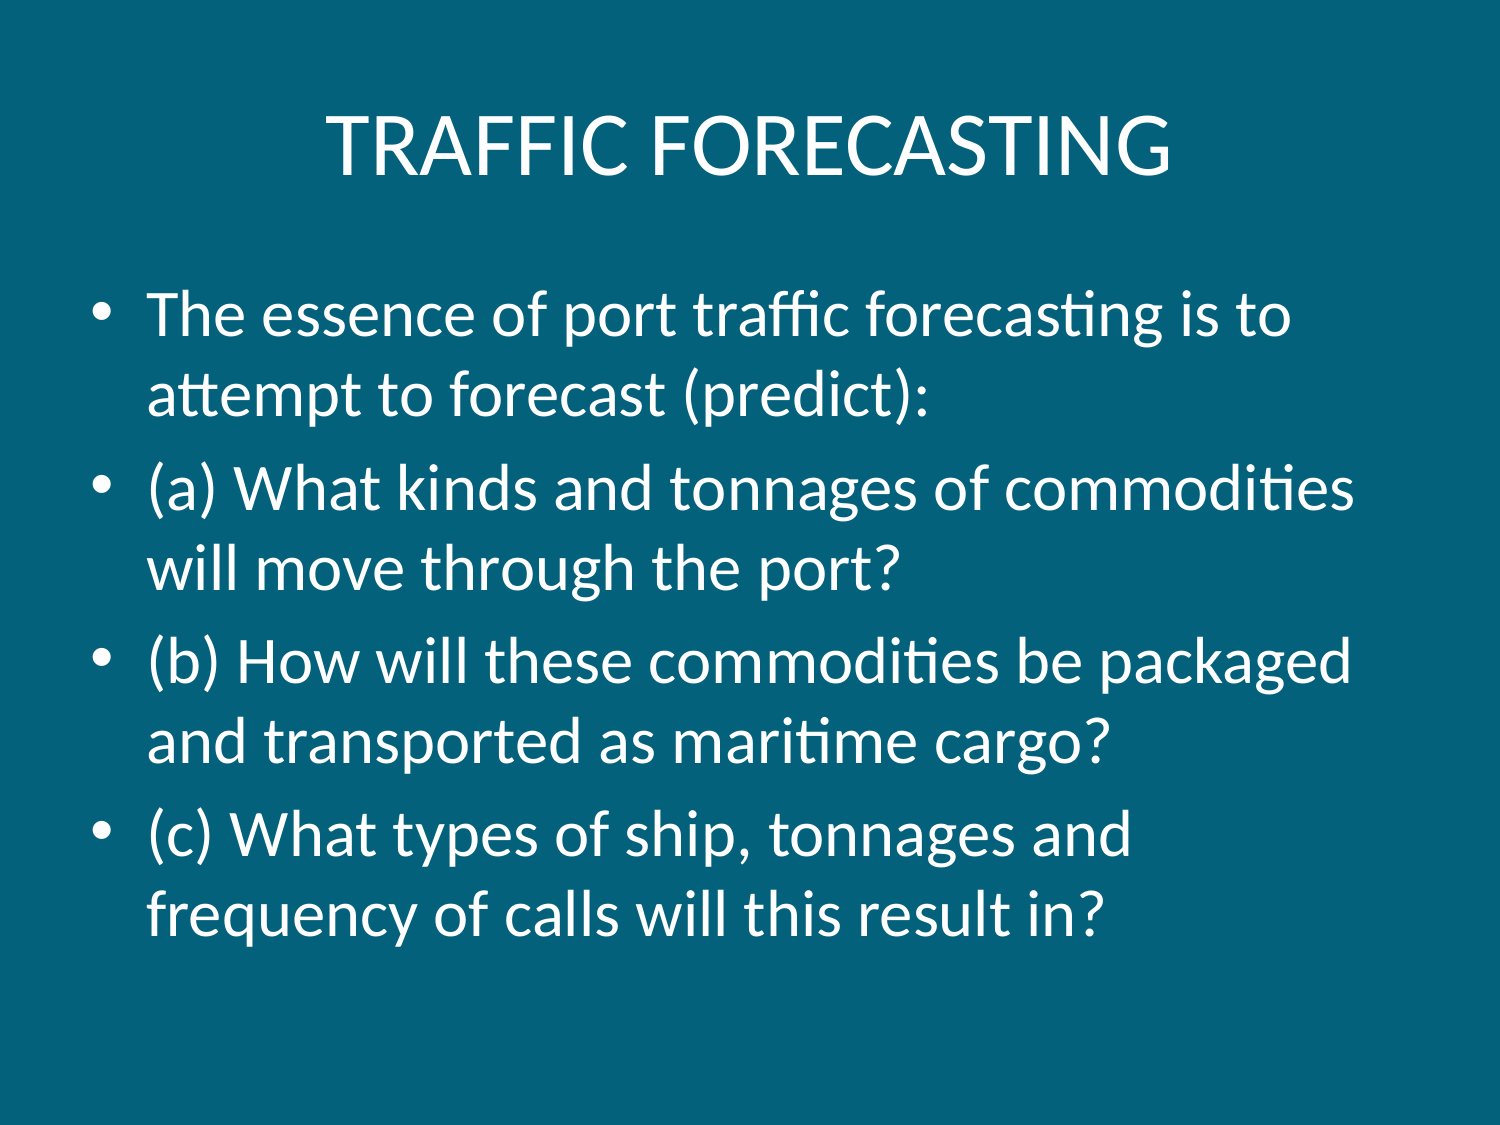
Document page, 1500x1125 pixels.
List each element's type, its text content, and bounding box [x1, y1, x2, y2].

list The essence of port traffic forecasting is to attempt to forecast (predict): (a) What kinds and tonnages of commodities will move through the port? (b) How will these commodities be packaged and transported as maritime cargo? (c) What types of ship, tonnages and frequency of calls will this result in? [75, 262, 1425, 1005]
title TRAFFIC FORECASTING [75, 45, 1425, 233]
